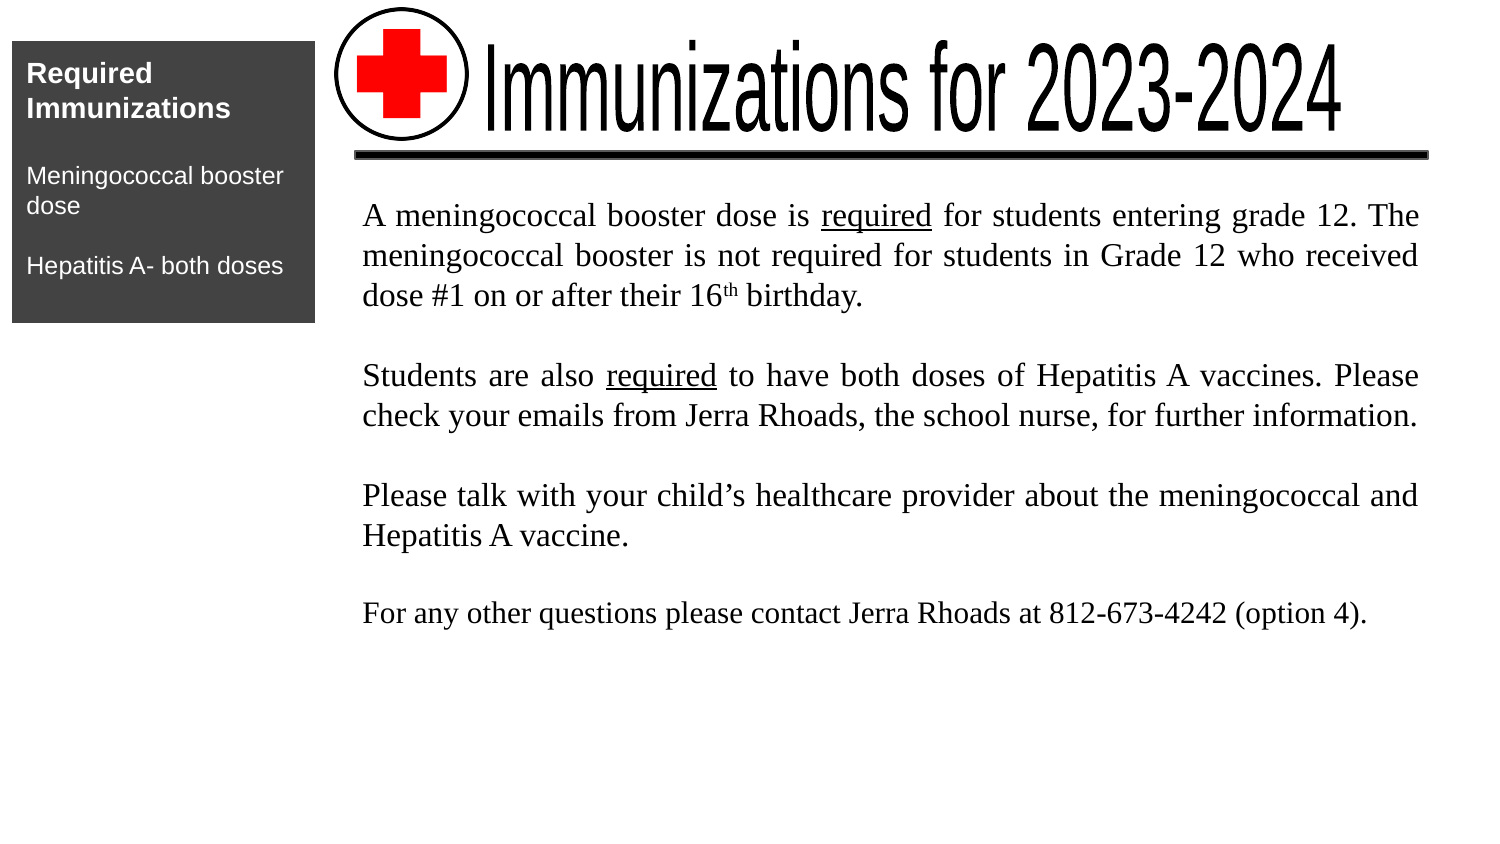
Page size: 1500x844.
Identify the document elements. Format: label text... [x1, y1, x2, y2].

text_box [355, 151, 1428, 160]
text_box A meningococcal booster dose is required for students entering grade 12. The meningococcal booster is not required for students in Grade 12 who received dose #1 on or after their 16th birthday. Students are also required to have both doses of Hepatitis A vaccines. Please check your emails from Jerra Rhoads, the school nurse, for further information. Please talk with your child’s healthcare provider about the meningococcal and Hepatitis A vaccine. For any other questions please contact Jerra Rhoads at 812-673-4242 (option 4). [347, 178, 1436, 710]
text_box Required Immunizations Meningococcal booster dose Hepatitis A- both doses [11, 39, 316, 324]
picture [334, 6, 470, 142]
